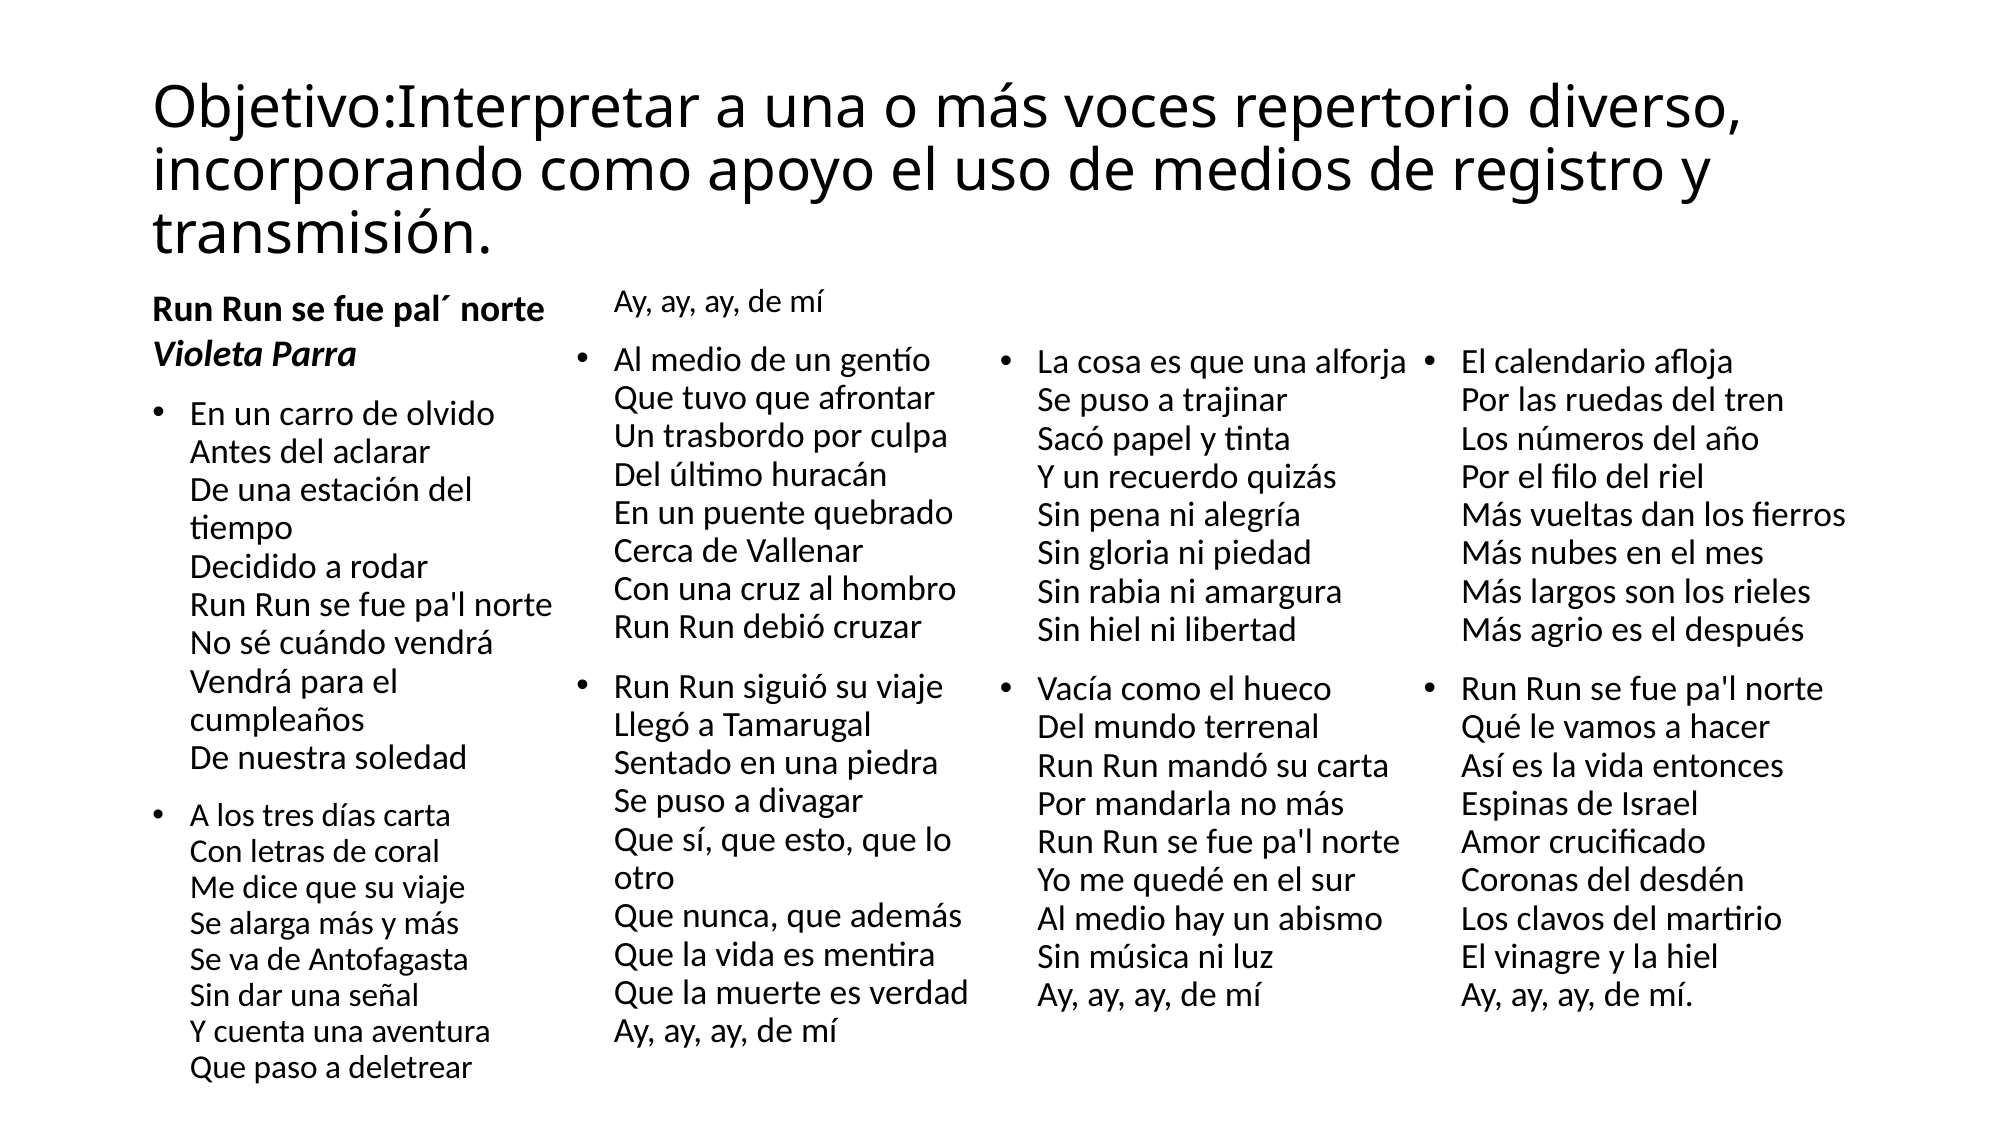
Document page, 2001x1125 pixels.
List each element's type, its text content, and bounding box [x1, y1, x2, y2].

title Objetivo:Interpretar a una o más voces repertorio diverso, incorporando como apoyo el uso de medios de registro y transmisión. [137, 107, 1863, 276]
list Run Run se fue pal´ norte Violeta Parra En un carro de olvido Antes del aclarar De una estación del tiempo Decidido a rodar Run Run se fue pa'l norte No sé cuándo vendrá Vendrá para el cumpleaños De nuestra soledad A los tres días carta Con letras de coral Me dice que su viaje Se alarga más y más Se va de Antofagasta Sin dar una señal Y cuenta una aventura Que paso a deletrear Ay, ay, ay, de mí Al medio de un gentío Que tuvo que afrontar Un trasbordo por culpa Del último huracán En un puente quebrado Cerca de Vallenar Con una cruz al hombro Run Run debió cruzar Run Run siguió su viaje Llegó a Tamarugal Sentado en una piedra Se puso a divagar Que sí, que esto, que lo otro Que nunca, que además Que la vida es mentira Que la muerte es verdad Ay, ay, ay, de mí La cosa es que una alforja Se puso a trajinar Sacó papel y tinta Y un recuerdo quizás Sin pena ni alegría Sin gloria ni piedad Sin rabia ni amargura Sin hiel ni libertad Vacía como el hueco Del mundo terrenal Run Run mandó su carta Por mandarla no más Run Run se fue pa'l norte Yo me quedé en el sur Al medio hay un abismo Sin música ni luz Ay, ay, ay, de mí El calendario afloja Por las ruedas del tren Los números del año Por el filo del riel Más vueltas dan los fierros Más nubes en el mes Más largos son los rieles Más agrio es el después Run Run se fue pa'l norte Qué le vamos a hacer Así es la vida entonces Espinas de Israel Amor crucificado Coronas del desdén Los clavos del martirio El vinagre y la hiel Ay, ay, ay, de mí. [137, 276, 1863, 1081]
